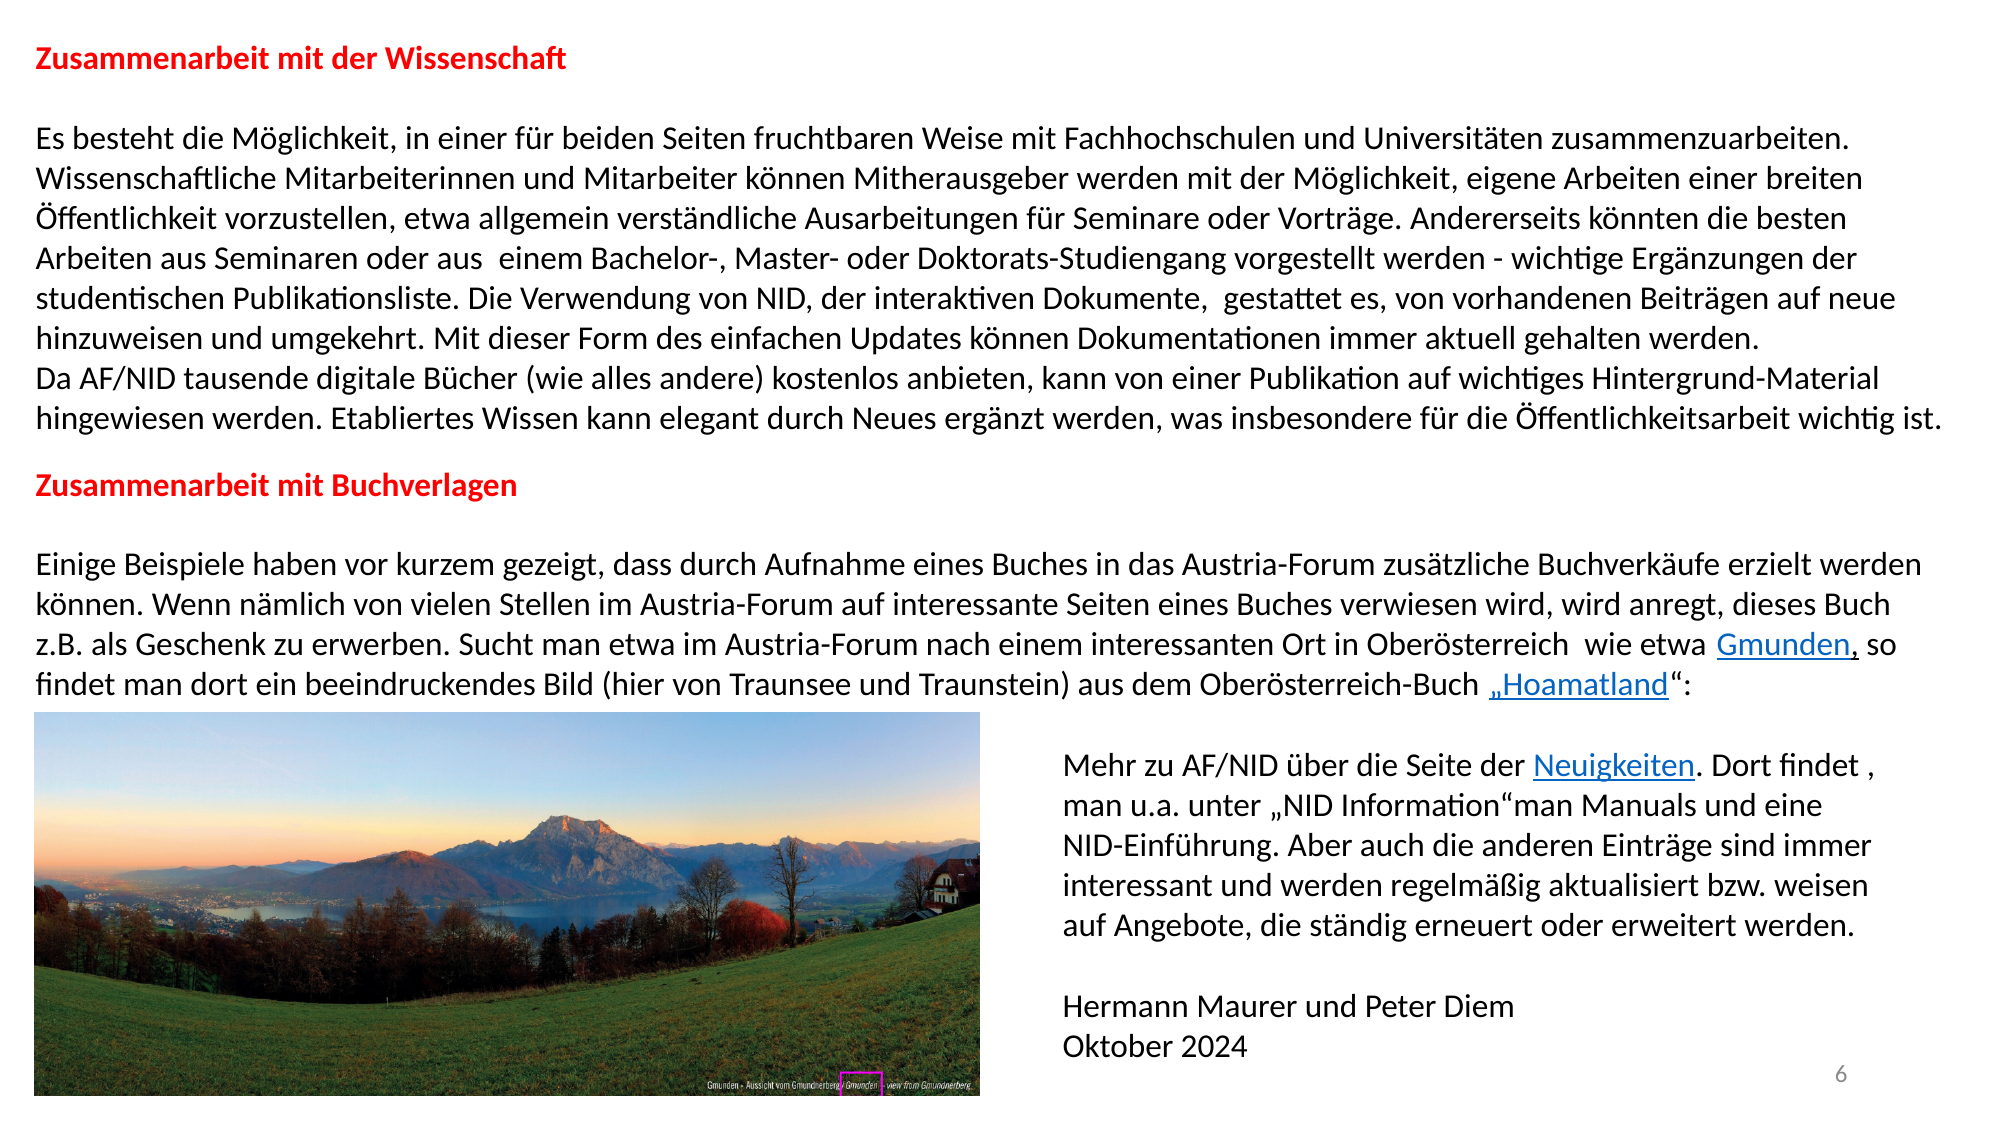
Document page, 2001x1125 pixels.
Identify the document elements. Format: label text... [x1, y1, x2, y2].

text_box Zusammenarbeit mit Buchverlagen Einige Beispiele haben vor kurzem gezeigt, dass durch Aufnahme eines Buches in das Austria-Forum zusätzliche Buchverkäufe erzielt werden können. Wenn nämlich von vielen Stellen im Austria-Forum auf interessante Seiten eines Buches verwiesen wird, wird anregt, dieses Buch z.B. als Geschenk zu erwerben. Sucht man etwa im Austria-Forum nach einem interessanten Ort in Oberösterreich wie etwa Gmunden, so findet man dort ein beeindruckendes Bild (hier von Traunsee und Traunstein) aus dem Oberösterreich-Buch „Hoamatland“: [20, 455, 1950, 710]
text_box Zusammenarbeit mit der Wissenschaft Es besteht die Möglichkeit, in einer für beiden Seiten fruchtbaren Weise mit Fachhochschulen und Universitäten zusammenzuarbeiten. Wissenschaftliche Mitarbeiterinnen und Mitarbeiter können Mitherausgeber werden mit der Möglichkeit, eigene Arbeiten einer breiten Öffentlichkeit vorzustellen, etwa allgemein verständliche Ausarbeitungen für Seminare oder Vorträge. Andererseits könnten die besten Arbeiten aus Seminaren oder aus einem Bachelor-, Master- oder Doktorats-Studiengang vorgestellt werden - wichtige Ergänzungen der studentischen Publikationsliste. Die Verwendung von NID, der interaktiven Dokumente, gestattet es, von vorhandenen Beiträgen auf neue hinzuweisen und umgekehrt. Mit dieser Form des einfachen Updates können Dokumentationen immer aktuell gehalten werden. Da AF/NID tausende digitale Bücher (wie alles andere) kostenlos anbieten, kann von einer Publikation auf wichtiges Hintergrund-Material hingewiesen werden. Etabliertes Wissen kann elegant durch Neues ergänzt werden, was insbesondere für die Öffentlichkeitsarbeit wichtig ist. [20, 29, 1964, 568]
picture [34, 712, 980, 1096]
slide_number 6 [1412, 1042, 1863, 1103]
text_box Mehr zu AF/NID über die Seite der Neuigkeiten. Dort findet , man u.a. unter „NID Information“man Manuals und eine NID-Einführung. Aber auch die anderen Einträge sind immer interessant und werden regelmäßig aktualisiert bzw. weisen auf Angebote, die ständig erneuert oder erweitert werden. [1047, 736, 1907, 951]
text_box Hermann Maurer und Peter Diem Oktober 2024 [1047, 976, 1778, 1072]
